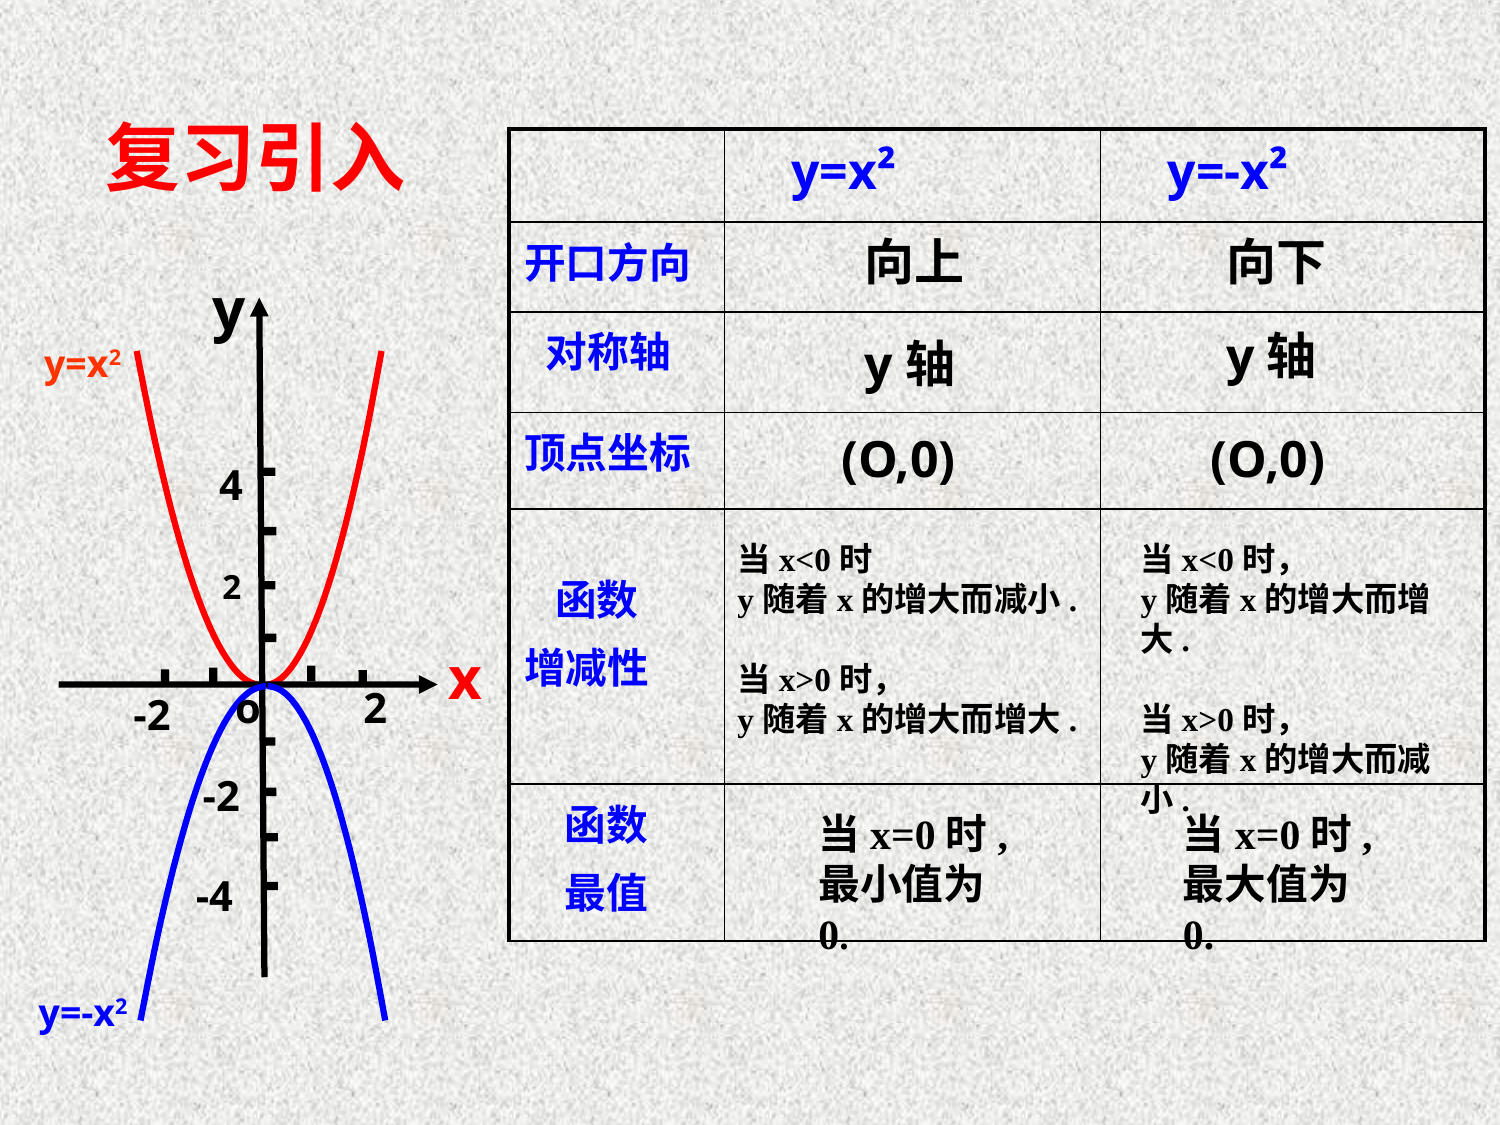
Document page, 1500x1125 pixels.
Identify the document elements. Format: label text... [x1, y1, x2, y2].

table_cell [1101, 313, 1483, 412]
table_cell [1101, 223, 1483, 311]
table_cell [1101, 413, 1483, 508]
table_cell [1101, 510, 1483, 783]
text_box (O,0) [1196, 420, 1349, 495]
text_box 向下 [1211, 222, 1410, 298]
table_cell 对称轴 [511, 313, 724, 412]
text_box 向上 [849, 222, 1025, 298]
text_box y轴 [849, 324, 1017, 400]
table_header y=-x² [1101, 131, 1483, 221]
table_cell [725, 223, 1100, 311]
table_cell 开口方向 [511, 223, 724, 311]
text_box 当x<0时， y随着x的增大而增大. 当x>0时， y随着x的增大而减小. [1125, 531, 1475, 826]
picture [0, 0, 1500, 1125]
text_box y轴 [1211, 317, 1389, 393]
table_cell 函数 最值 [511, 785, 724, 940]
text_box 复习引入 [90, 102, 488, 208]
text_box (O,0) [826, 420, 979, 495]
table_header [511, 131, 724, 221]
text_box 当x<0时 y随着x的增大而减小. 当x>0时， y随着x的增大而增大. [722, 531, 1125, 746]
table_cell 顶点坐标 [511, 413, 724, 508]
table_cell [725, 785, 1100, 940]
table_cell [725, 313, 1100, 412]
table_cell [725, 746, 1100, 783]
table_header y=x² [725, 131, 1100, 221]
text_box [23, 264, 509, 1042]
table_cell 函数 增减性 [511, 510, 724, 783]
table_cell [725, 510, 1100, 531]
table_cell [725, 413, 1100, 508]
text_box 当x=0时, 最小值为0. [803, 800, 1025, 966]
table_cell [1101, 785, 1168, 940]
table_cell [1389, 785, 1483, 940]
text_box 当x=0时, 最大值为0. [1168, 800, 1389, 966]
